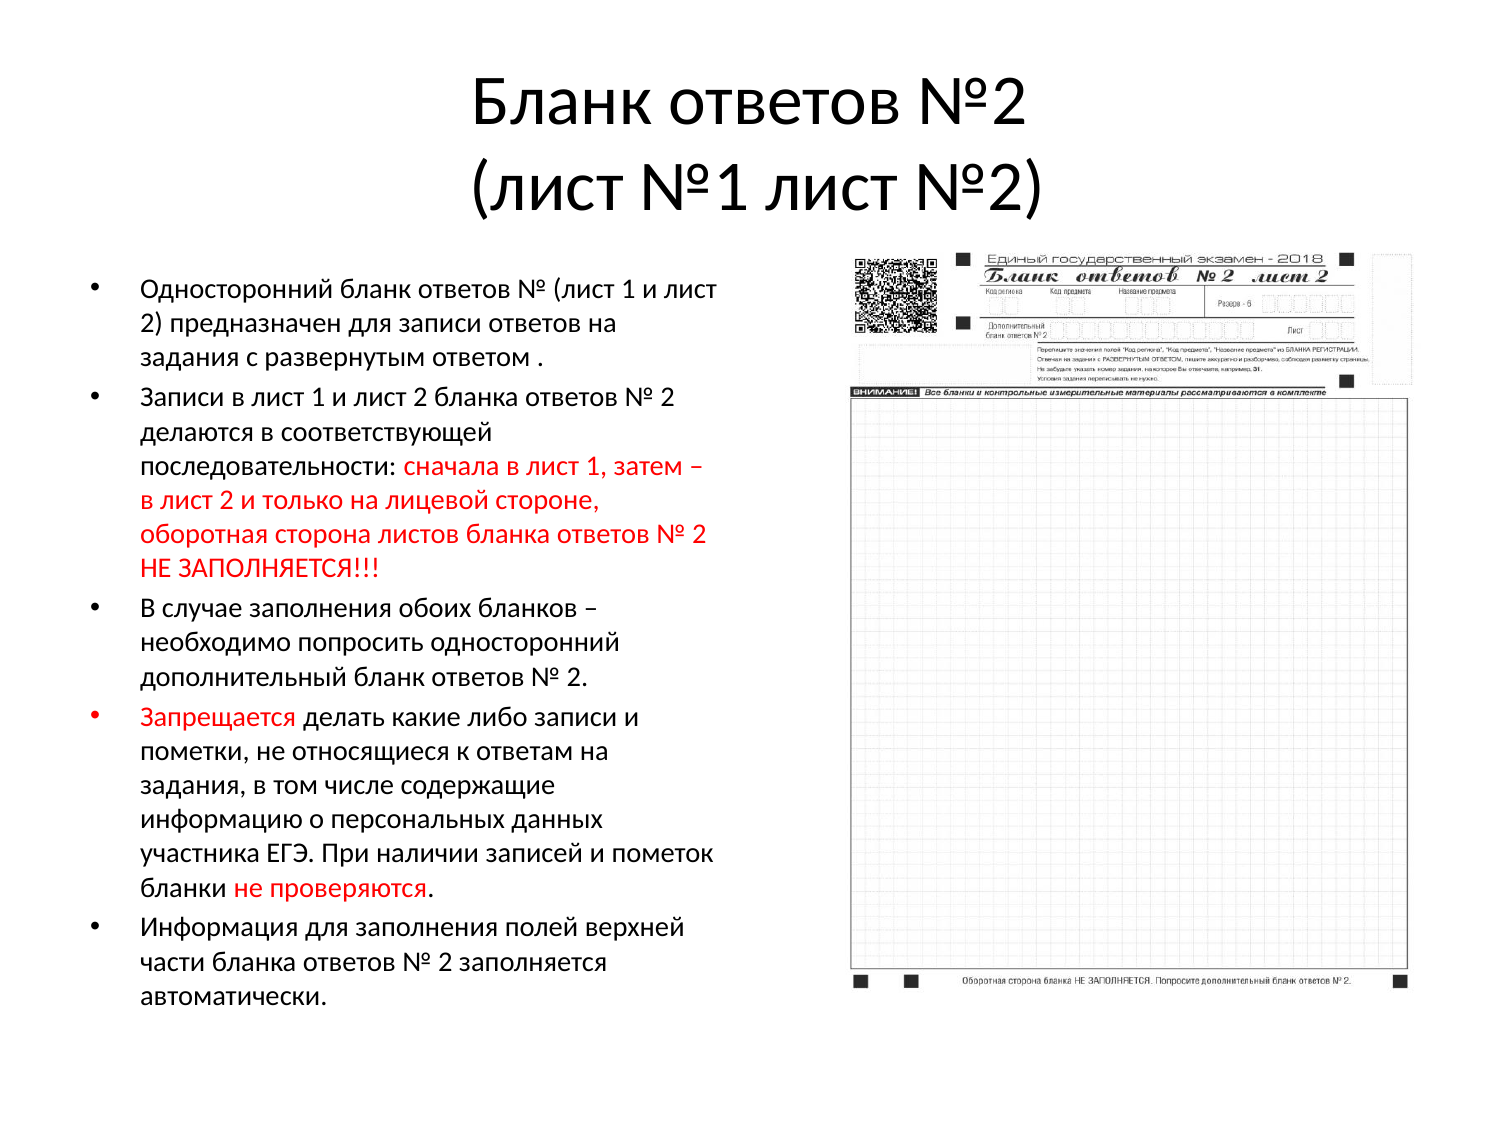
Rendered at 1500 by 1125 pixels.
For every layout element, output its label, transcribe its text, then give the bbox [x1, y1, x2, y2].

title Бланк ответов №2 (лист №1 лист №2) [75, 45, 1425, 233]
list Односторонний бланк ответов № (лист 1 и лист 2) предназначен для записи ответов на задания с развернутым ответом . Записи в лист 1 и лист 2 бланка ответов № 2 делаются в соответствующей последовательности: сначала в лист 1, затем – в лист 2 и только на лицевой стороне, оборотная сторона листов бланка ответов № 2 НЕ ЗАПОЛНЯЕТСЯ!!! В случае заполнения обоих бланков – необходимо попросить односторонний дополнительный бланк ответов № 2. Запрещается делать какие либо записи и пометки, не относящиеся к ответам на задания, в том числе содержащие информацию о персональных данных участника ЕГЭ. При наличии записей и пометок бланки не проверяются. Информация для заполнения полей верхней части бланка ответов № 2 заполняется автоматически. [75, 262, 738, 1043]
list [830, 234, 1430, 1006]
